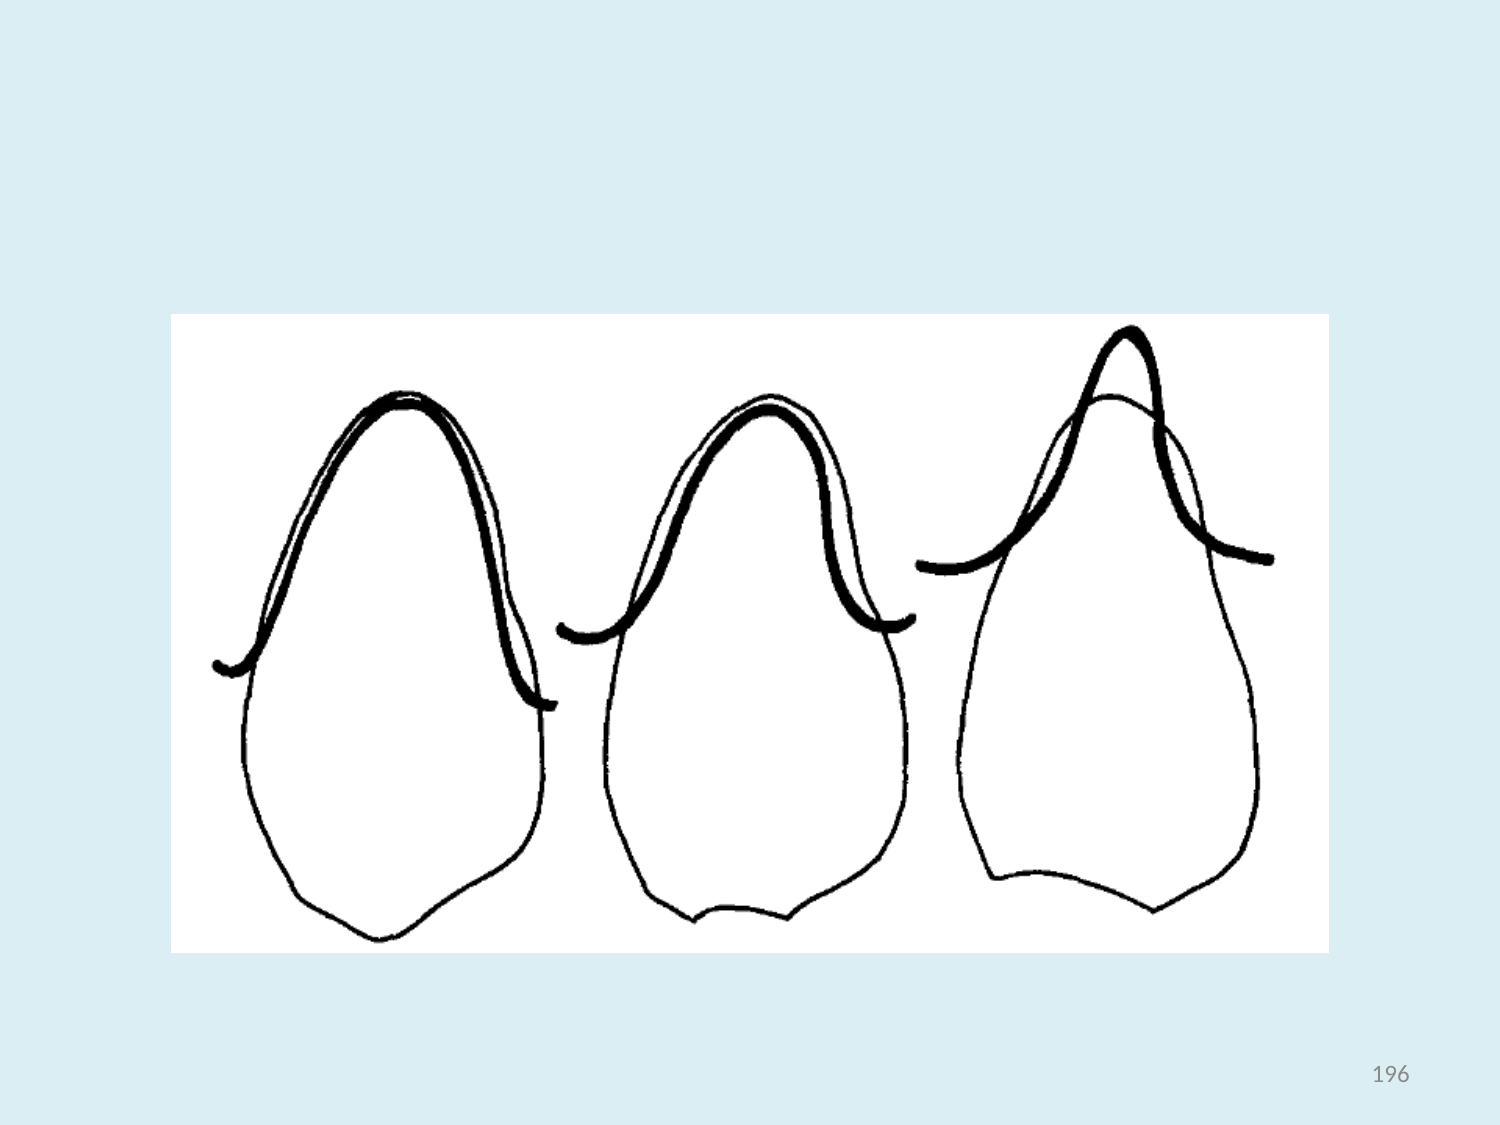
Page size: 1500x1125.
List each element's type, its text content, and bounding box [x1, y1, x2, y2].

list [170, 314, 1330, 953]
slide_number 196 [1074, 1042, 1425, 1103]
